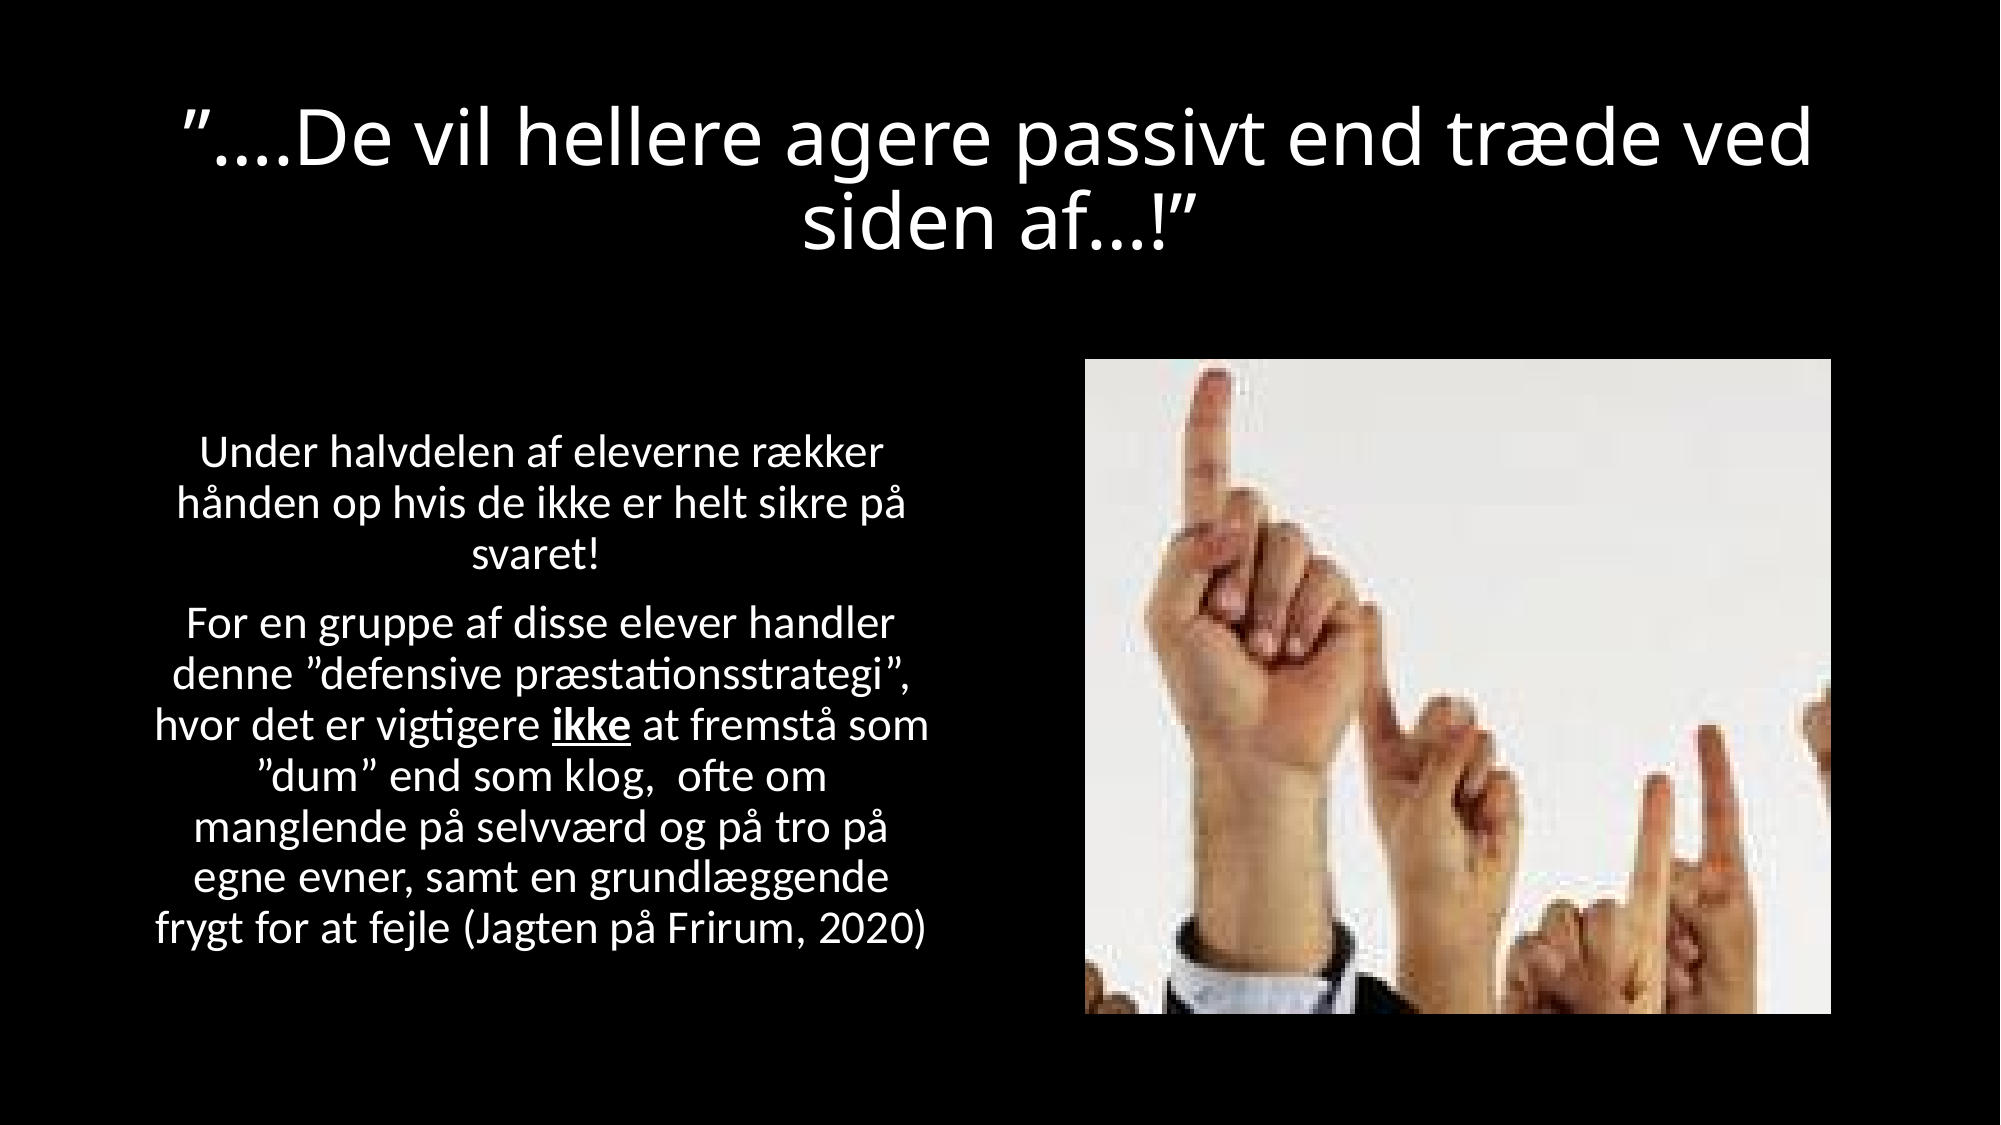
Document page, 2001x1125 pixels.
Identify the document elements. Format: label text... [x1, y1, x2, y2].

list Under halvdelen af eleverne rækker hånden op hvis de ikke er helt sikre på svaret! For en gruppe af disse elever handler denne ”defensive præstationsstrategi”, hvor det er vigtigere ikke at fremstå som ”dum” end som klog, ofte om manglende på selvværd og på tro på egne evner, samt en grundlæggende frygt for at fejle (Jagten på Frirum, 2020) [137, 359, 948, 1014]
title ”….De vil hellere agere passivt end træde ved siden af…!” [136, 73, 1863, 291]
picture [1084, 359, 1831, 1014]
